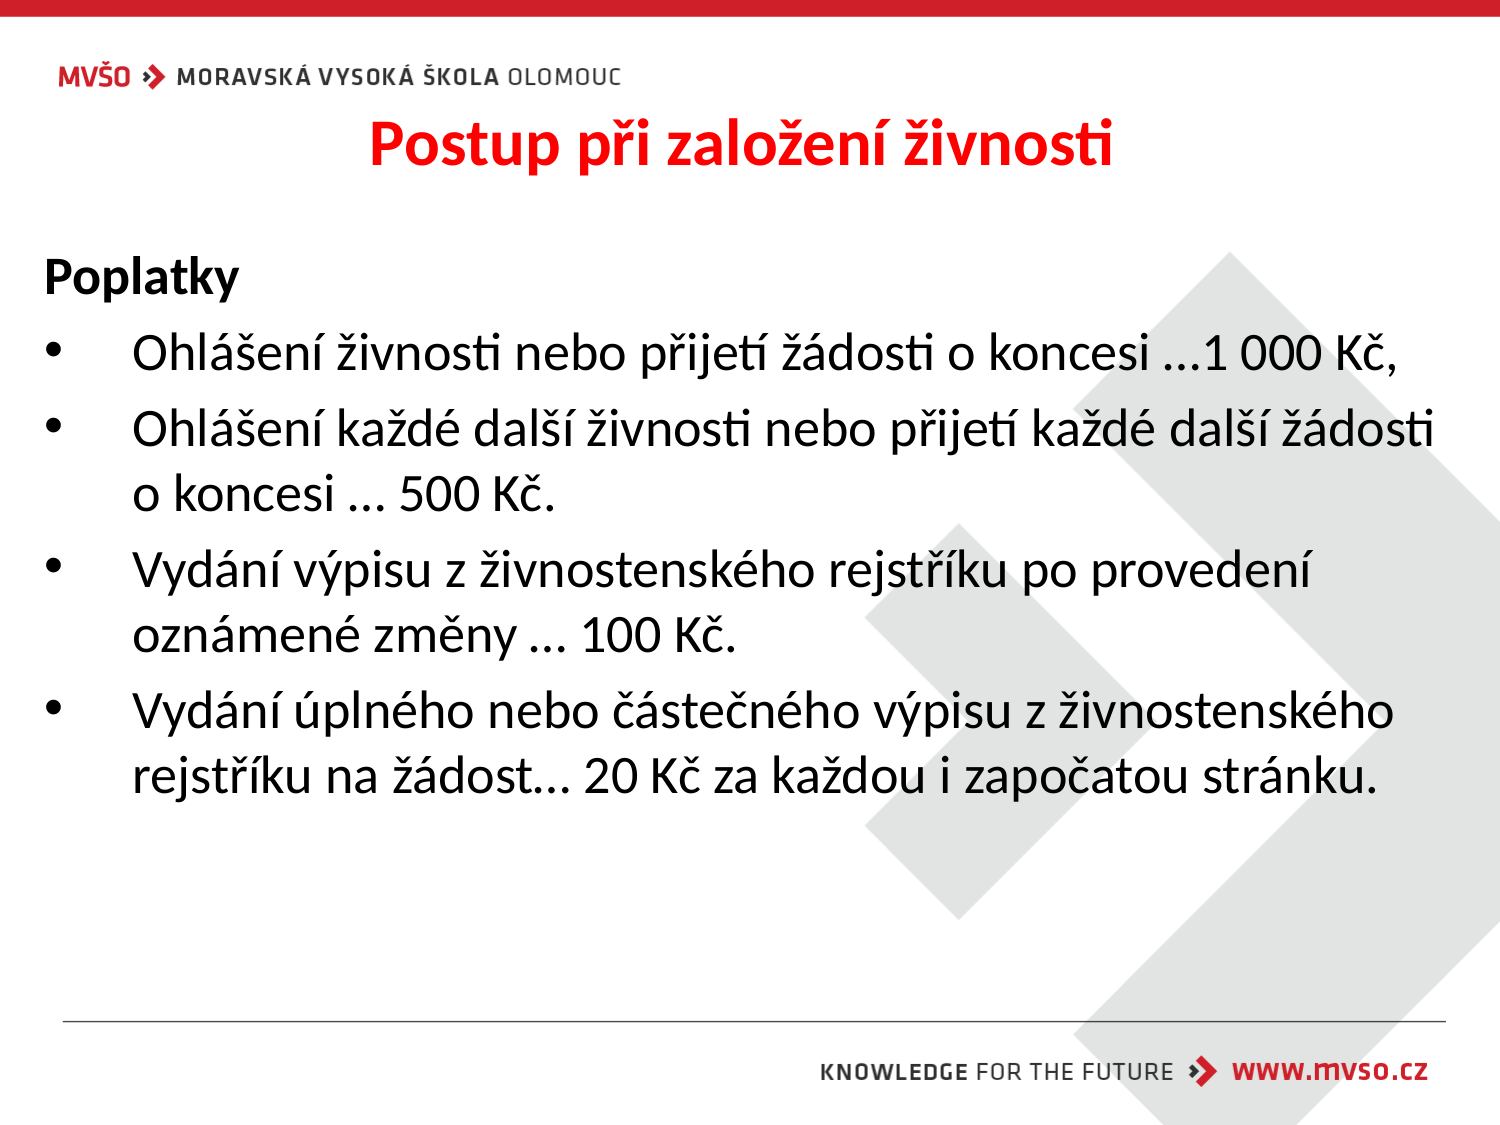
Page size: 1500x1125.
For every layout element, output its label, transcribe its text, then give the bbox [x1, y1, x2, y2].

picture [0, 0, 1500, 1125]
list Poplatky Ohlášení živnosti nebo přijetí žádosti o koncesi …1 000 Kč, Ohlášení každé další živnosti nebo přijetí každé další žádosti o koncesi … 500 Kč. Vydání výpisu z živnostenského rejstříku po provedení oznámené změny … 100 Kč. Vydání úplného nebo částečného výpisu z živnostenského rejstříku na žádost… 20 Kč za každou i započatou stránku. [29, 232, 1471, 834]
title Postup při založení živnosti [75, 45, 1425, 232]
